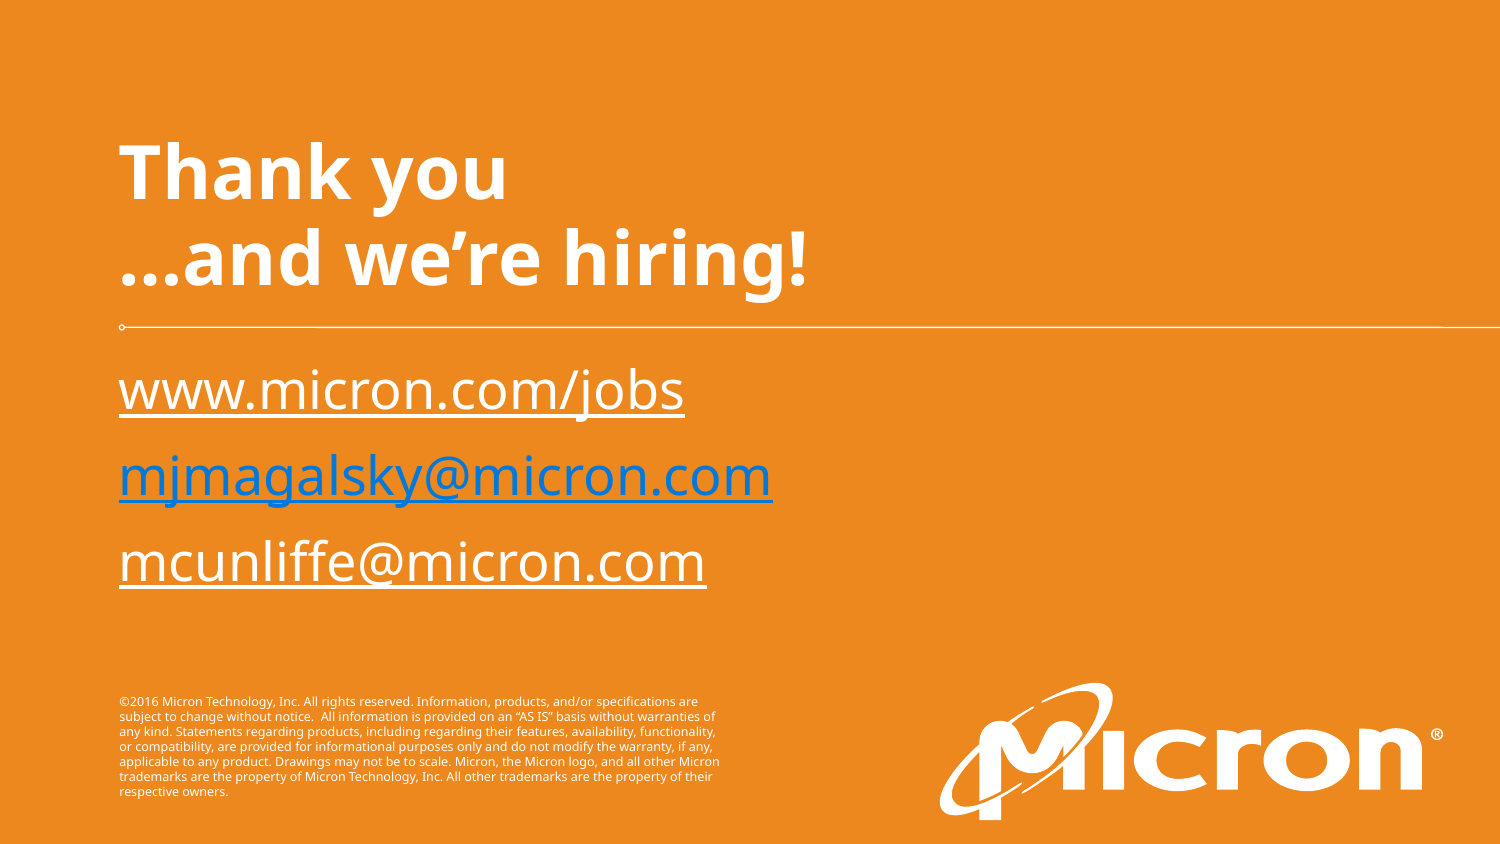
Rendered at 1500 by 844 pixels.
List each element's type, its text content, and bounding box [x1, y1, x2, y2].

list www.micron.com/jobs mjmagalsky@micron.com mcunliffe@micron.com [118, 355, 942, 599]
title Thank you …and we’re hiring! [118, 88, 942, 303]
